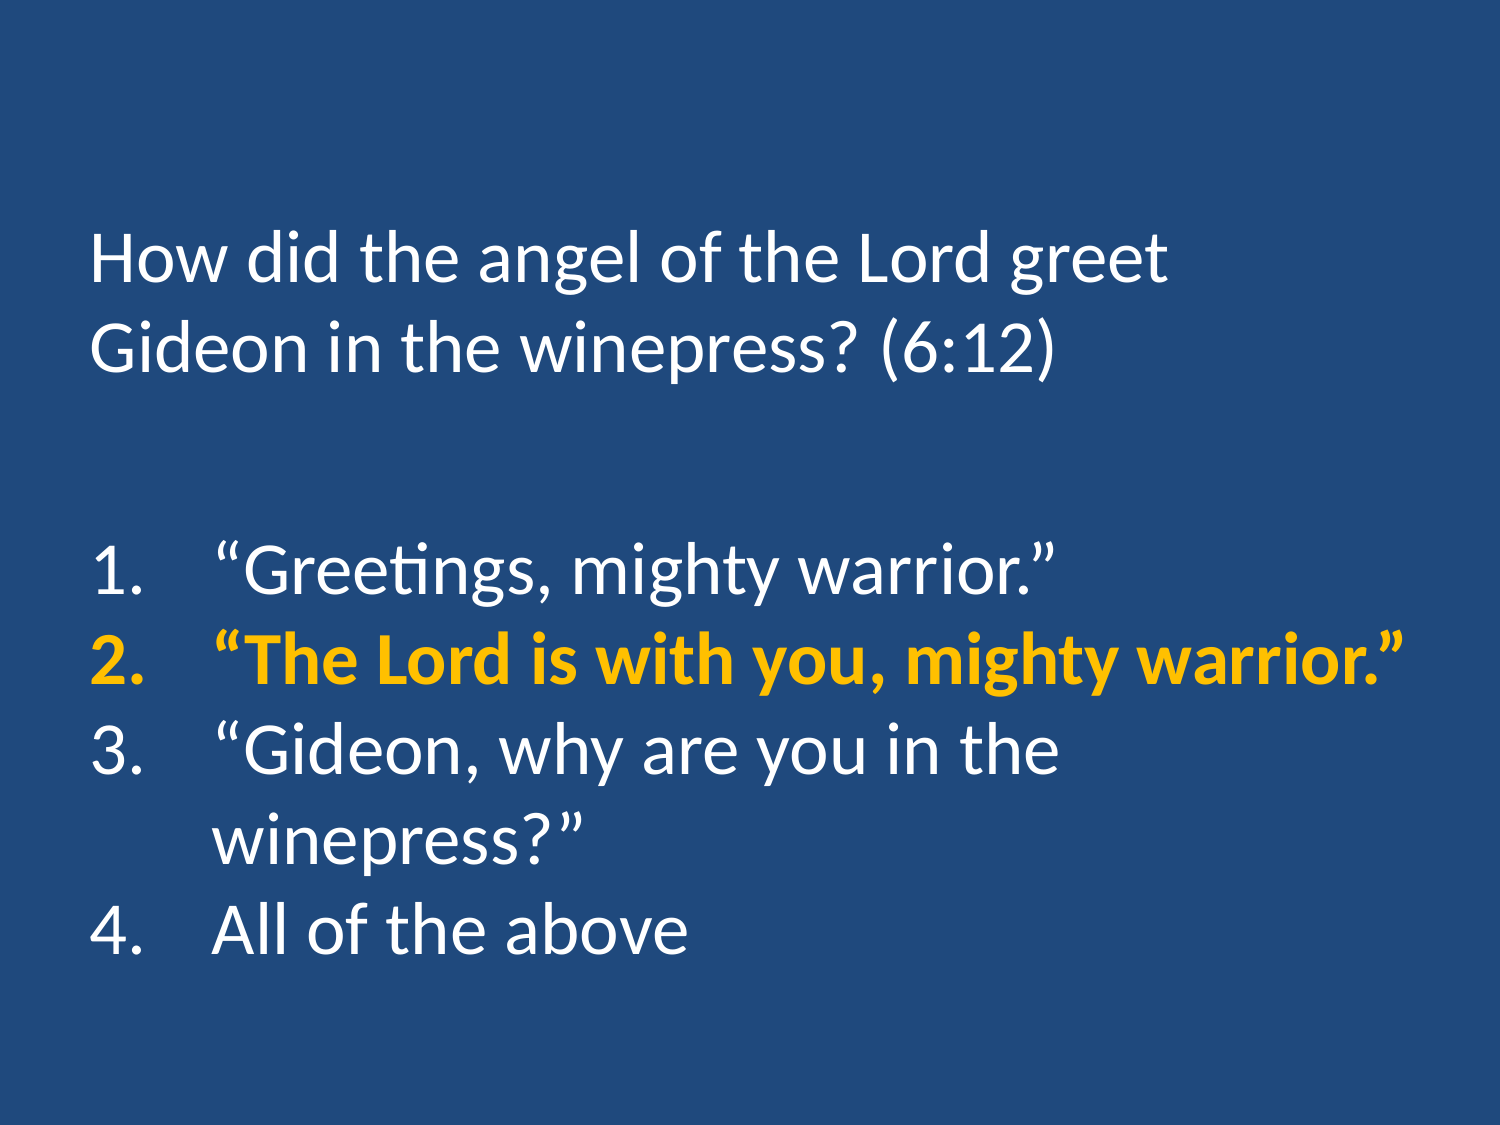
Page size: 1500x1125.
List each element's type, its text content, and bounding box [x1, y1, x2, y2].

text_box “Greetings, mighty warrior.” “The Lord is with you, mighty warrior.” “Gideon, why are you in the winepress?” All of the above [75, 512, 1463, 978]
text_box How did the angel of the Lord greet Gideon in the winepress? (6:12) [74, 199, 1421, 395]
